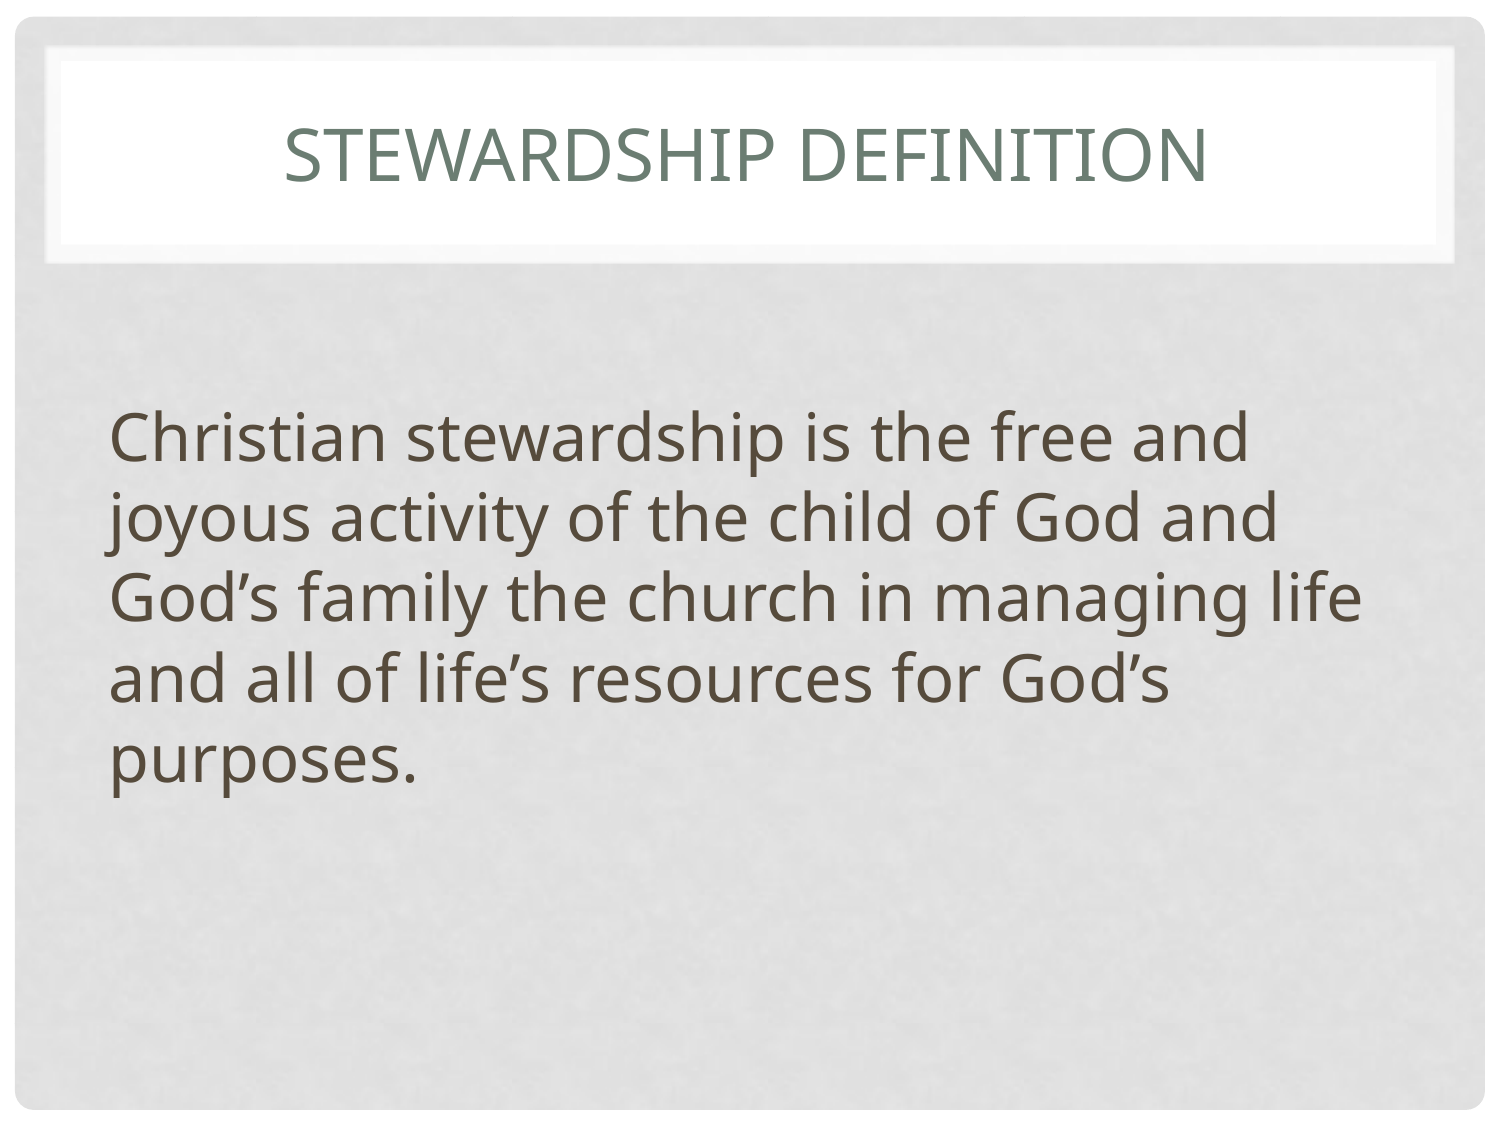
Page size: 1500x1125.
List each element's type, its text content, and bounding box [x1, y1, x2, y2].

list Christian stewardship is the free and joyous activity of the child of God and God’s family the church in managing life and all of life’s resources for God’s purposes. [75, 387, 1425, 1005]
title Stewardship definition [69, 66, 1425, 238]
